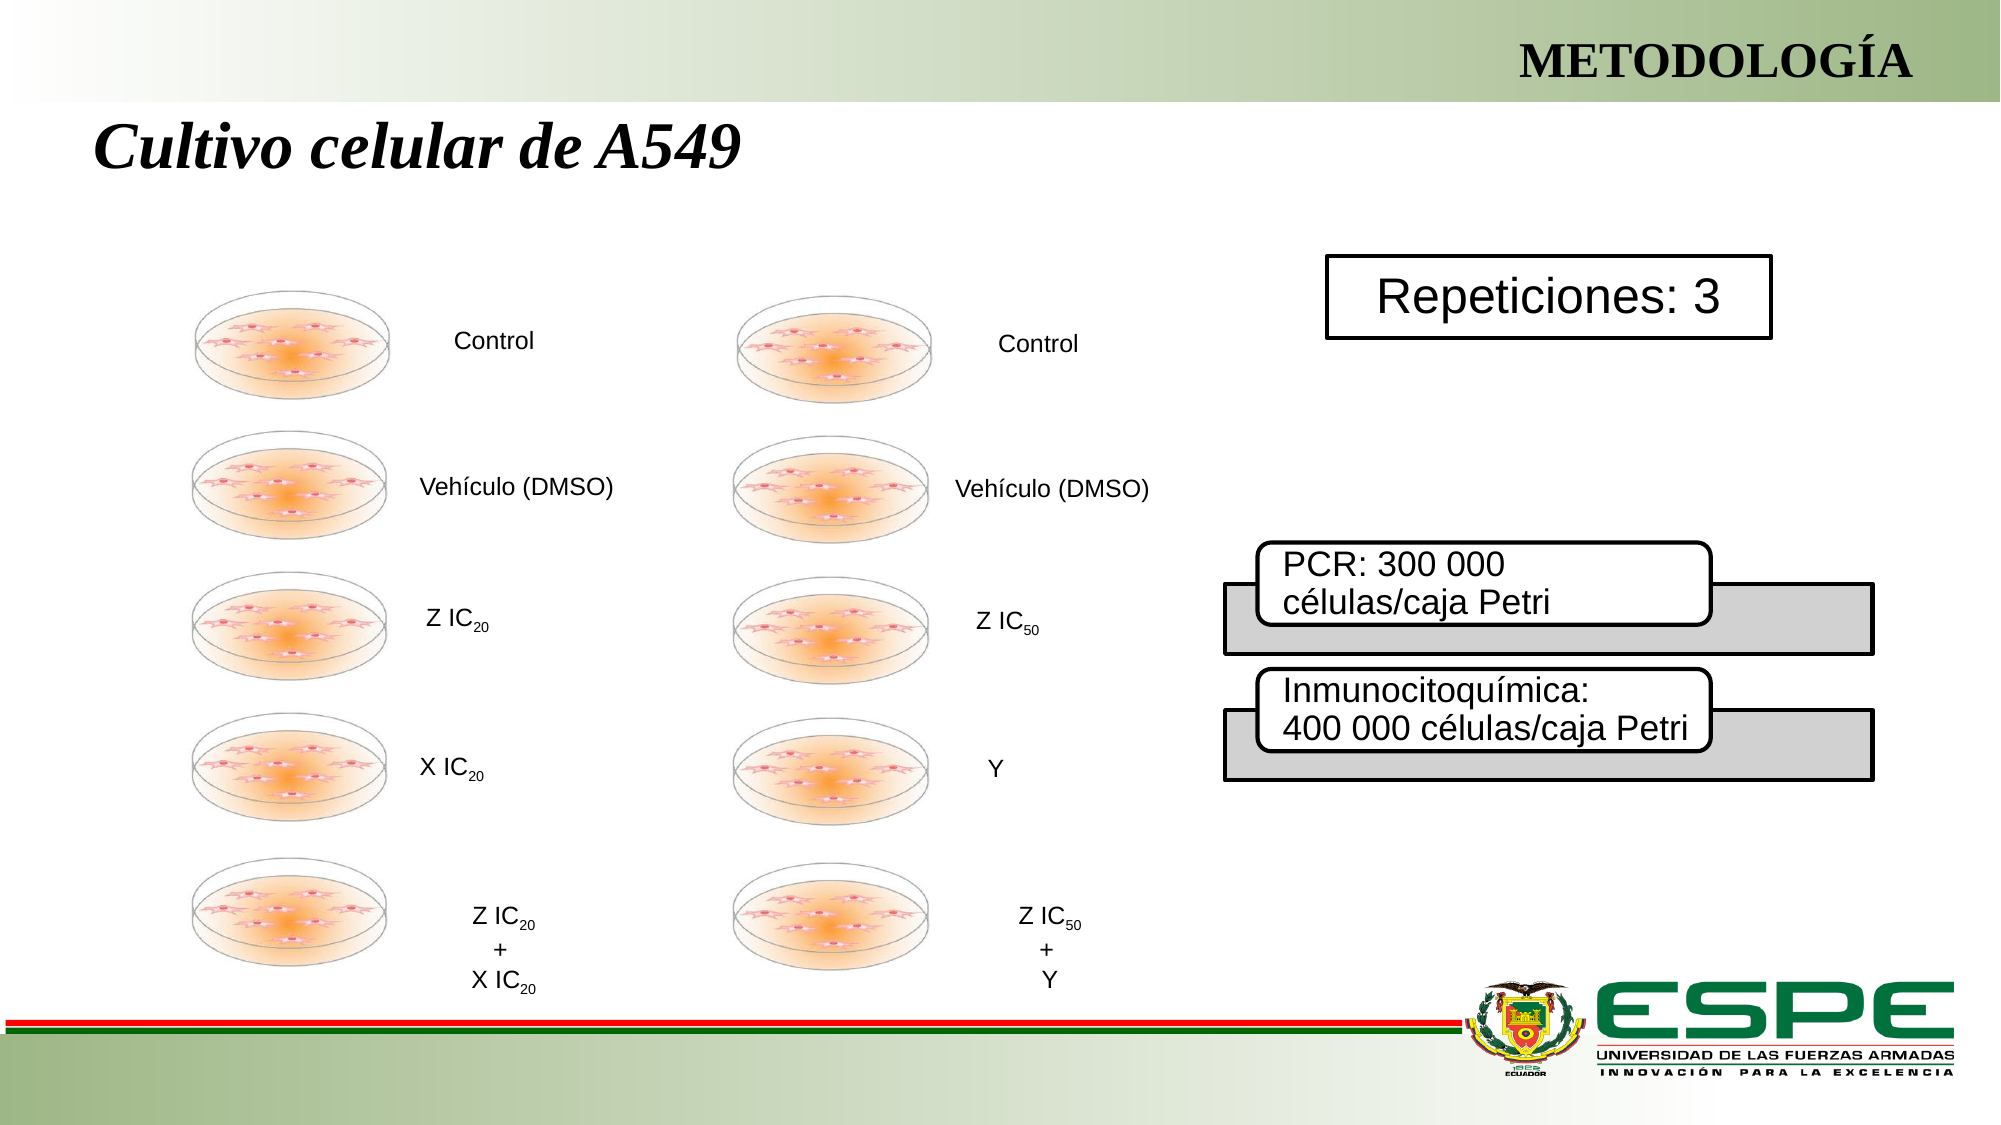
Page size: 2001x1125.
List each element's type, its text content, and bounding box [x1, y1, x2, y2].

picture [187, 567, 389, 682]
text_box Z IC50 [961, 597, 1172, 646]
picture [187, 708, 389, 823]
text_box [1224, 495, 1873, 827]
picture [728, 431, 931, 546]
picture [187, 426, 389, 541]
text_box Z IC50 + Y [945, 892, 1156, 1001]
text_box Y [972, 744, 1149, 790]
picture [728, 712, 931, 827]
text_box Vehículo (DMSO) [404, 462, 647, 508]
text_box Vehículo (DMSO) [940, 464, 1183, 510]
text_box METODOLOGÍA [1504, 20, 1959, 85]
text_box Control [438, 316, 562, 362]
text_box Cultivo celular de A549 [78, 94, 1490, 312]
text_box Control [983, 320, 1106, 365]
picture [190, 286, 393, 401]
text_box Z IC20 + X IC20 [398, 892, 609, 1005]
text_box Repeticiones: 3 [1325, 254, 1773, 340]
picture [187, 853, 389, 968]
text_box Z IC20 [411, 593, 622, 643]
picture [728, 571, 931, 687]
picture [1465, 981, 1954, 1076]
text_box X IC20 [404, 742, 603, 792]
picture [728, 857, 931, 973]
picture [731, 290, 934, 405]
